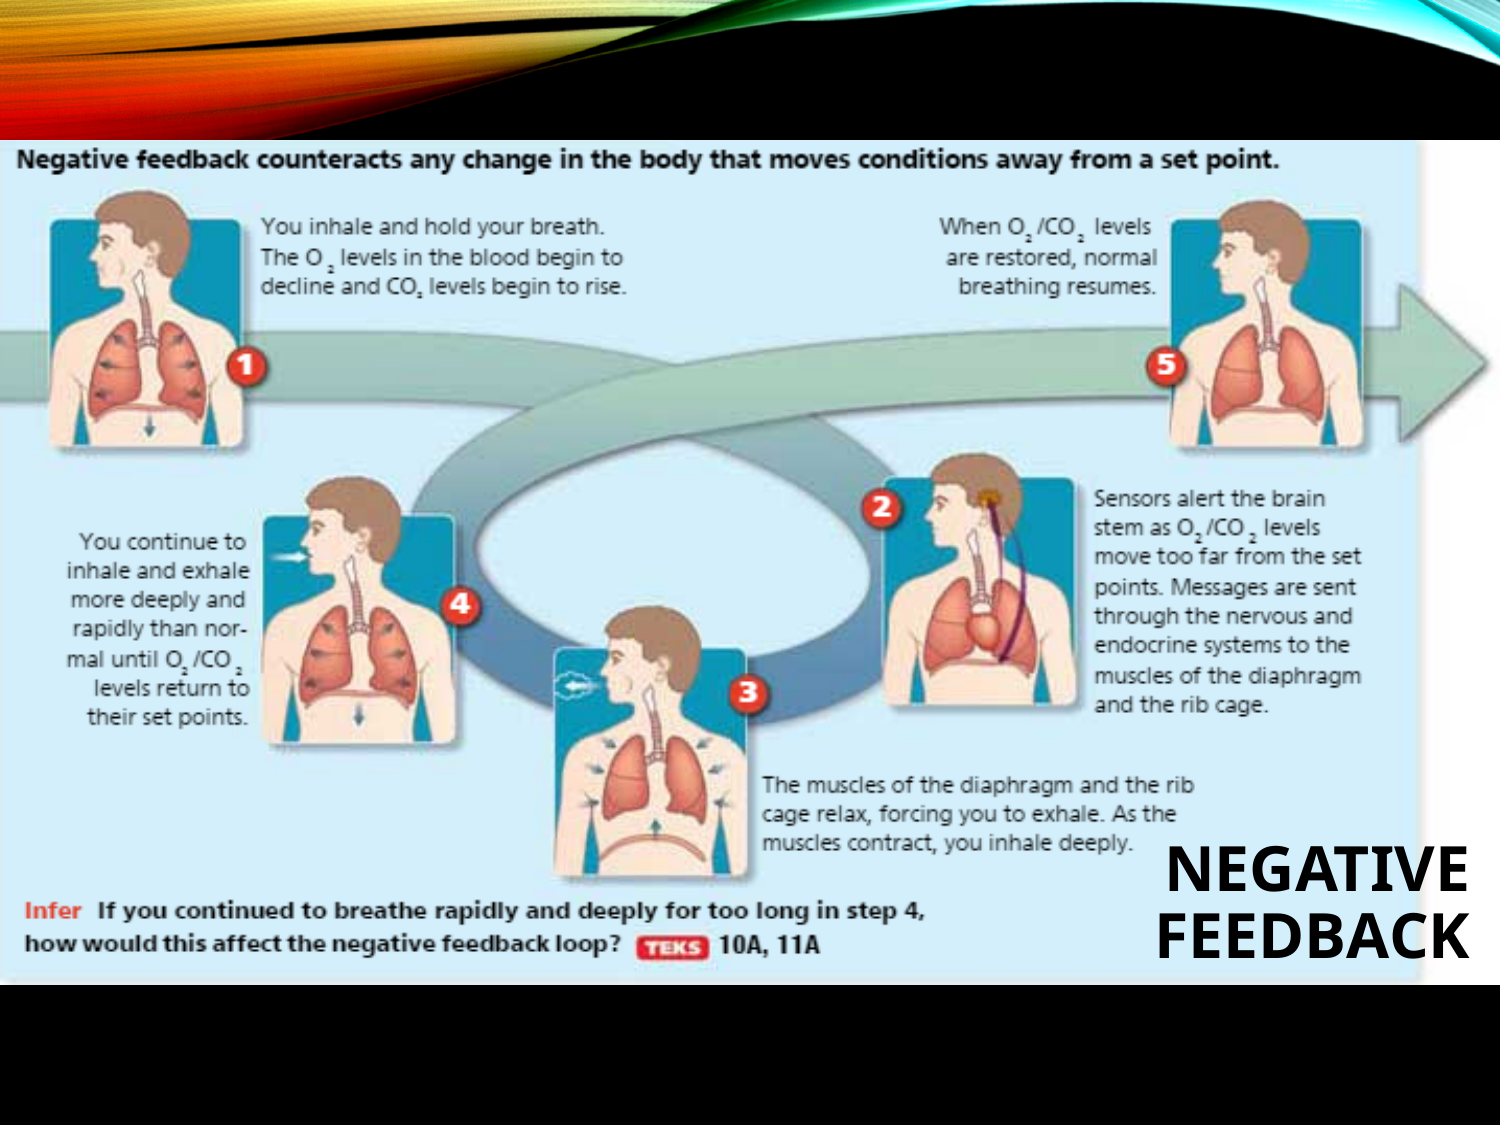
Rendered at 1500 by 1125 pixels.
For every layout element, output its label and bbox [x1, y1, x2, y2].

picture [0, 0, 1500, 985]
